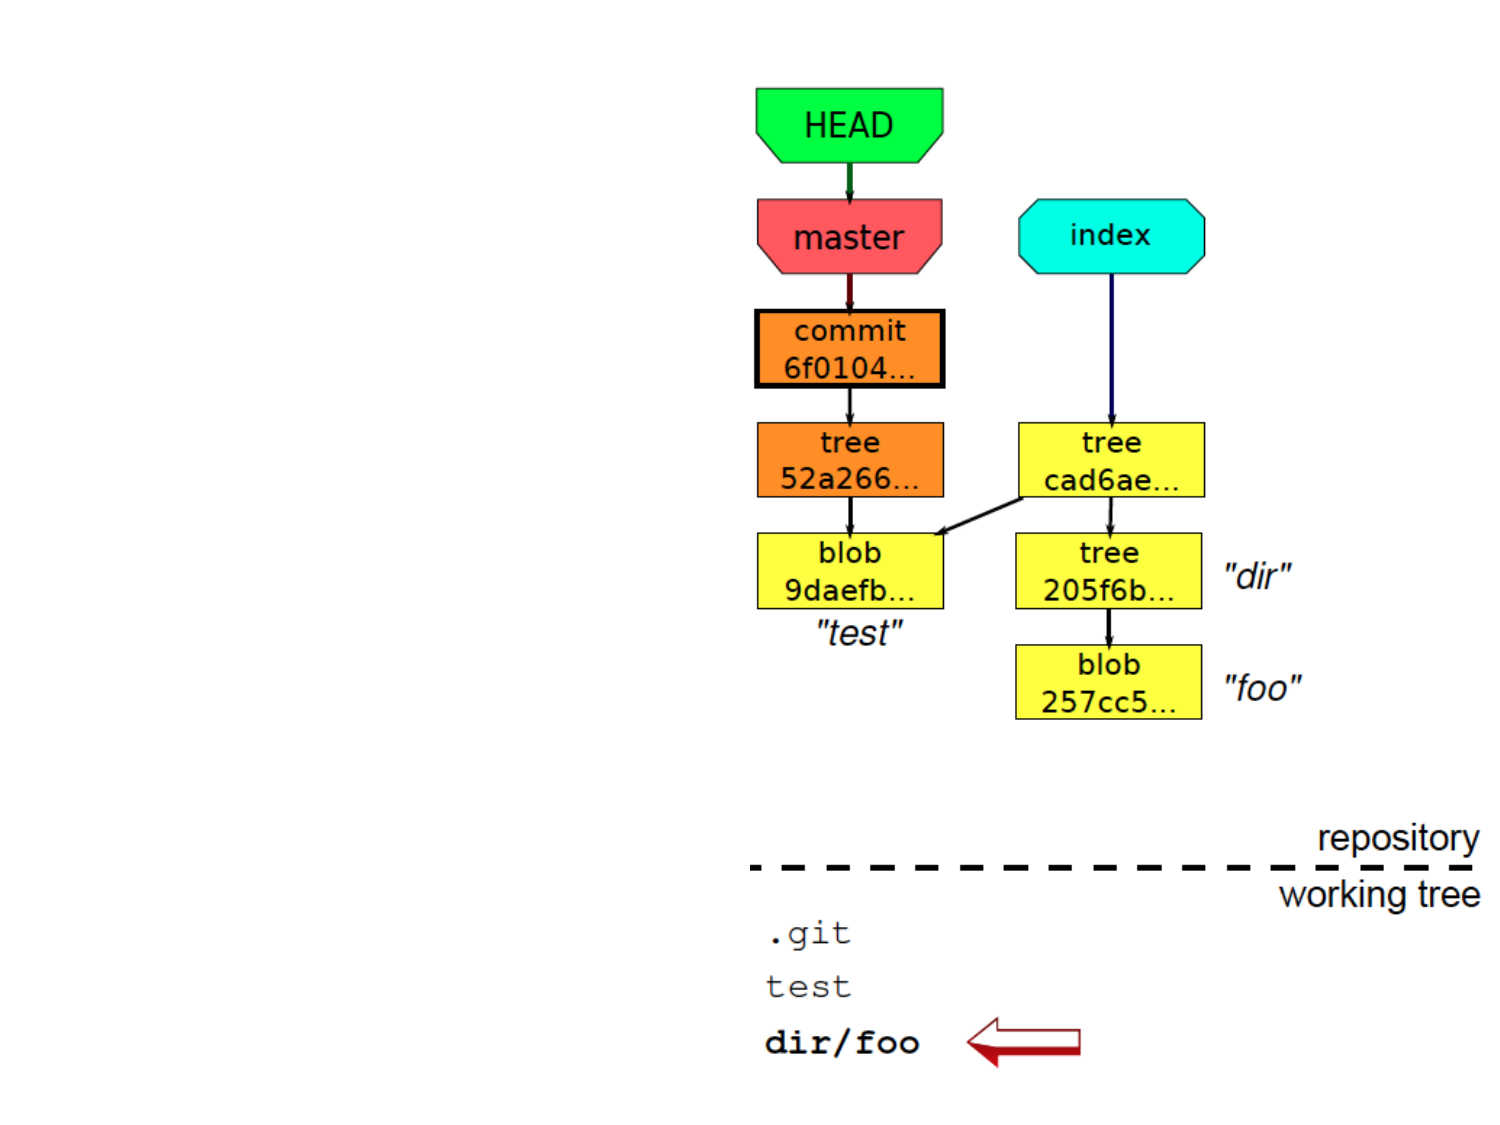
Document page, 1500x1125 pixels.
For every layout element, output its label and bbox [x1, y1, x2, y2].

picture [749, 84, 1500, 1080]
